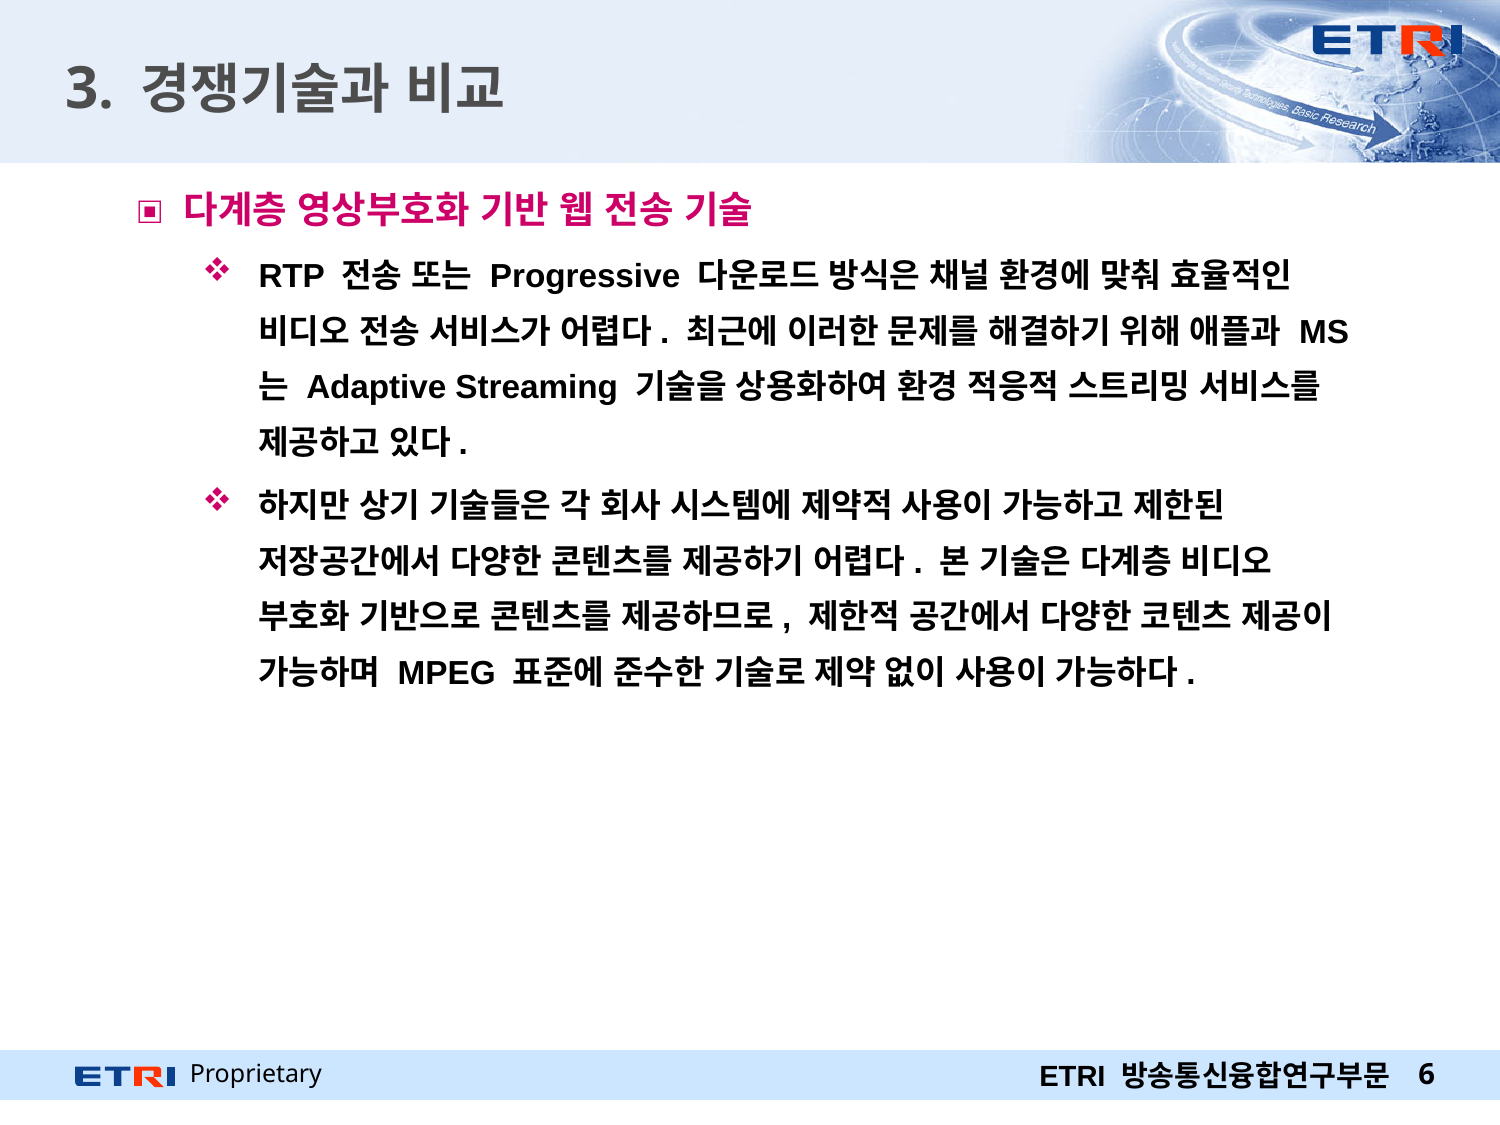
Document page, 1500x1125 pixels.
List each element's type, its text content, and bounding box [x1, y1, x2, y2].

text_box ETRI 방송통신융합연구부문 [1024, 1050, 1406, 1101]
title 3. 경쟁기술과 비교 [50, 42, 1225, 128]
slide_number 6 [1394, 1041, 1458, 1109]
picture [0, 0, 1500, 163]
text_box 다계층 영상부호화 기반 웹 전송 기술 RTP 전송 또는 Progressive 다운로드 방식은 채널 환경에 맞춰 효율적인 비디오 전송 서비스가 어렵다. 최근에 이러한 문제를 해결하기 위해 애플과 MS는 Adaptive Streaming 기술을 상용화하여 환경 적응적 스트리밍 서비스를 제공하고 있다. 하지만 상기 기술들은 각 회사 시스템에 제약적 사용이 가능하고 제한된 저장공간에서 다양한 콘텐츠를 제공하기 어렵다. 본 기술은 다계층 비디오 부호화 기반으로 콘텐츠를 제공하므로, 제한적 공간에서 다양한 코텐츠 제공이 가능하며 MPEG 표준에 준수한 기술로 제약 없이 사용이 가능하다. [112, 160, 1388, 941]
